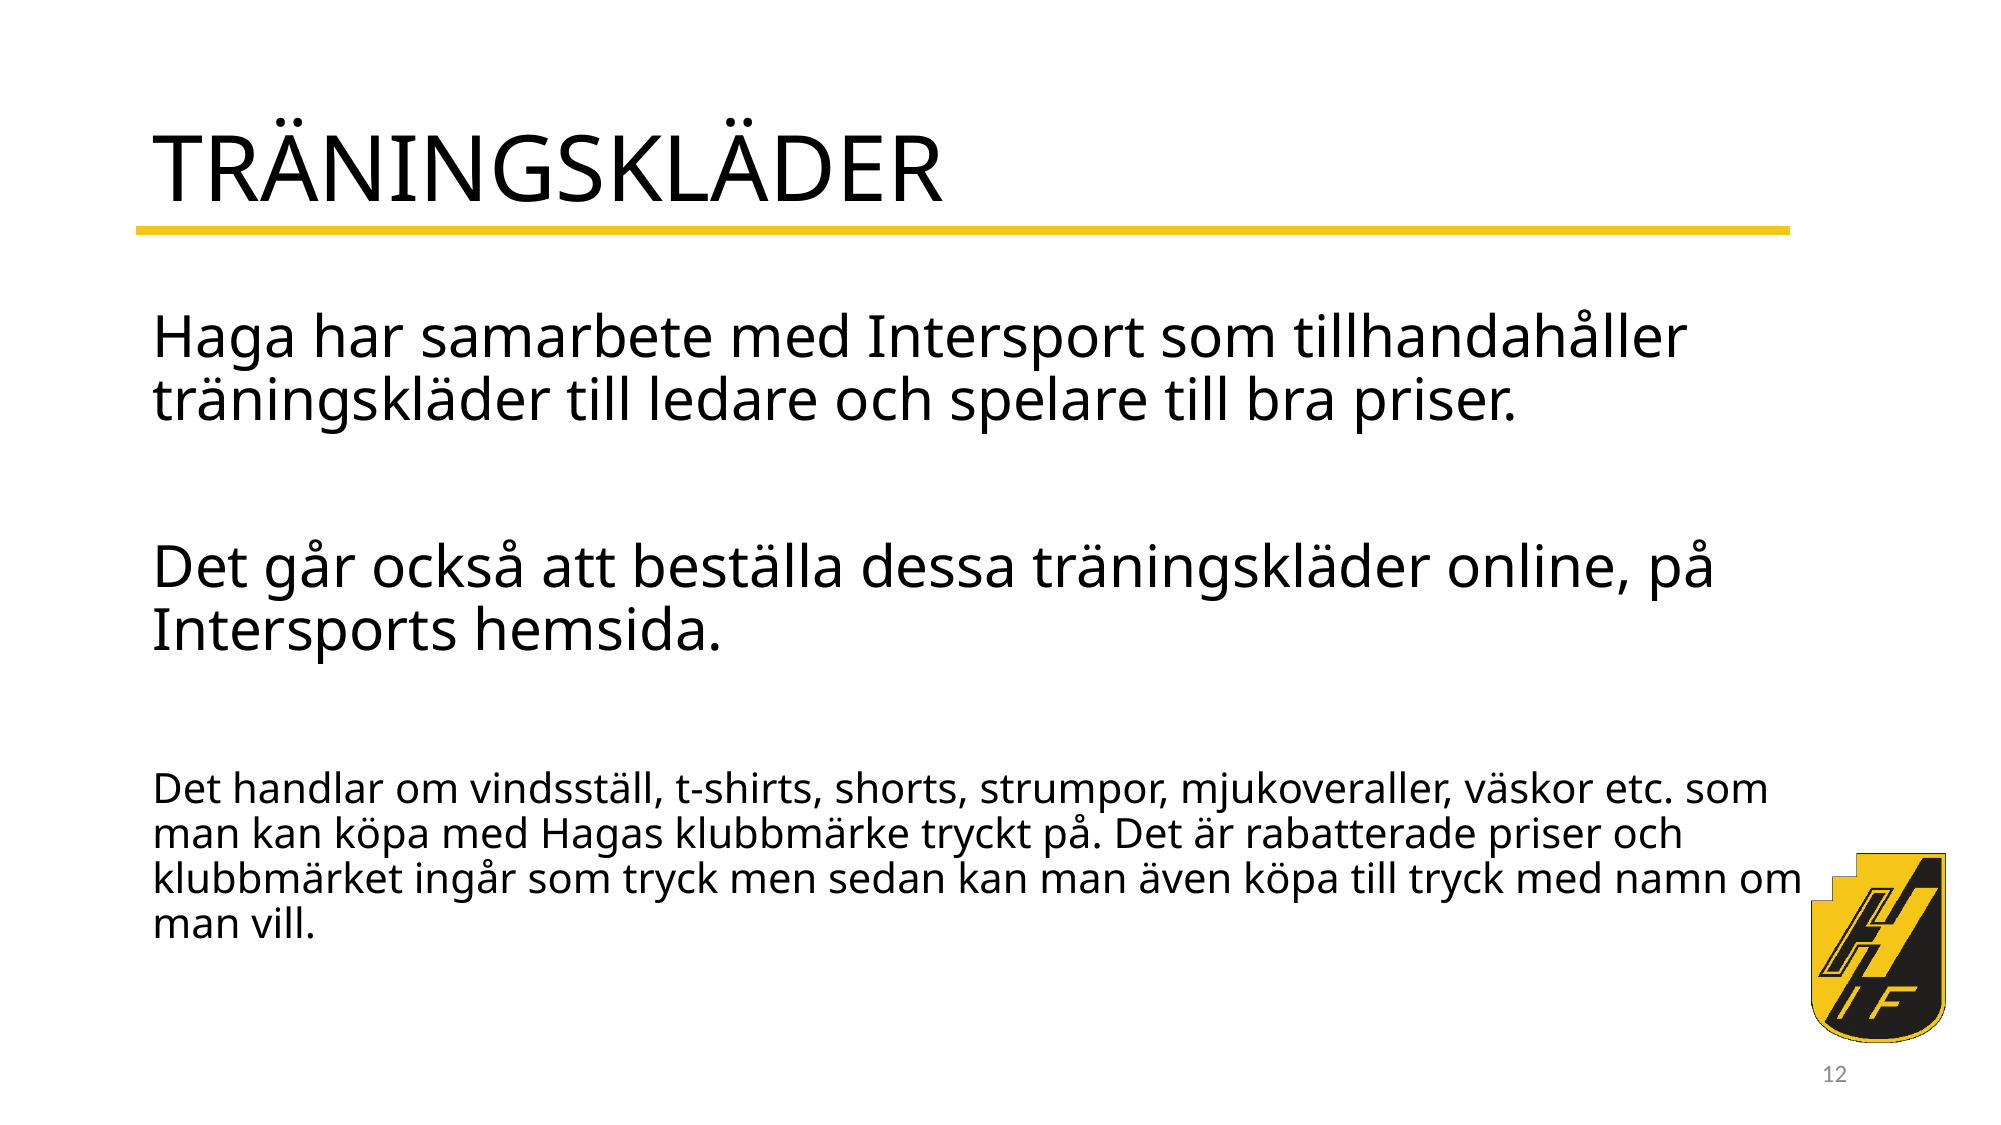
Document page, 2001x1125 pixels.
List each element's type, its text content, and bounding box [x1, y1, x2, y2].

slide_number 12 [1412, 1042, 1863, 1103]
text_box [136, 226, 1790, 235]
list Haga har samarbete med Intersport som tillhandahåller träningskläder till ledare och spelare till bra priser. Det går också att beställa dessa träningskläder online, på Intersports hemsida. Det handlar om vindsställ, t-shirts, shorts, strumpor, mjukoveraller, väskor etc. som man kan köpa med Hagas klubbmärke tryckt på. Det är rabatterade priser och klubbmärket ingår som tryck men sedan kan man även köpa till tryck med namn om man vill. [137, 299, 1863, 1014]
title TRÄNINGSKLÄDER [137, 63, 1863, 281]
picture [1811, 853, 1946, 1043]
